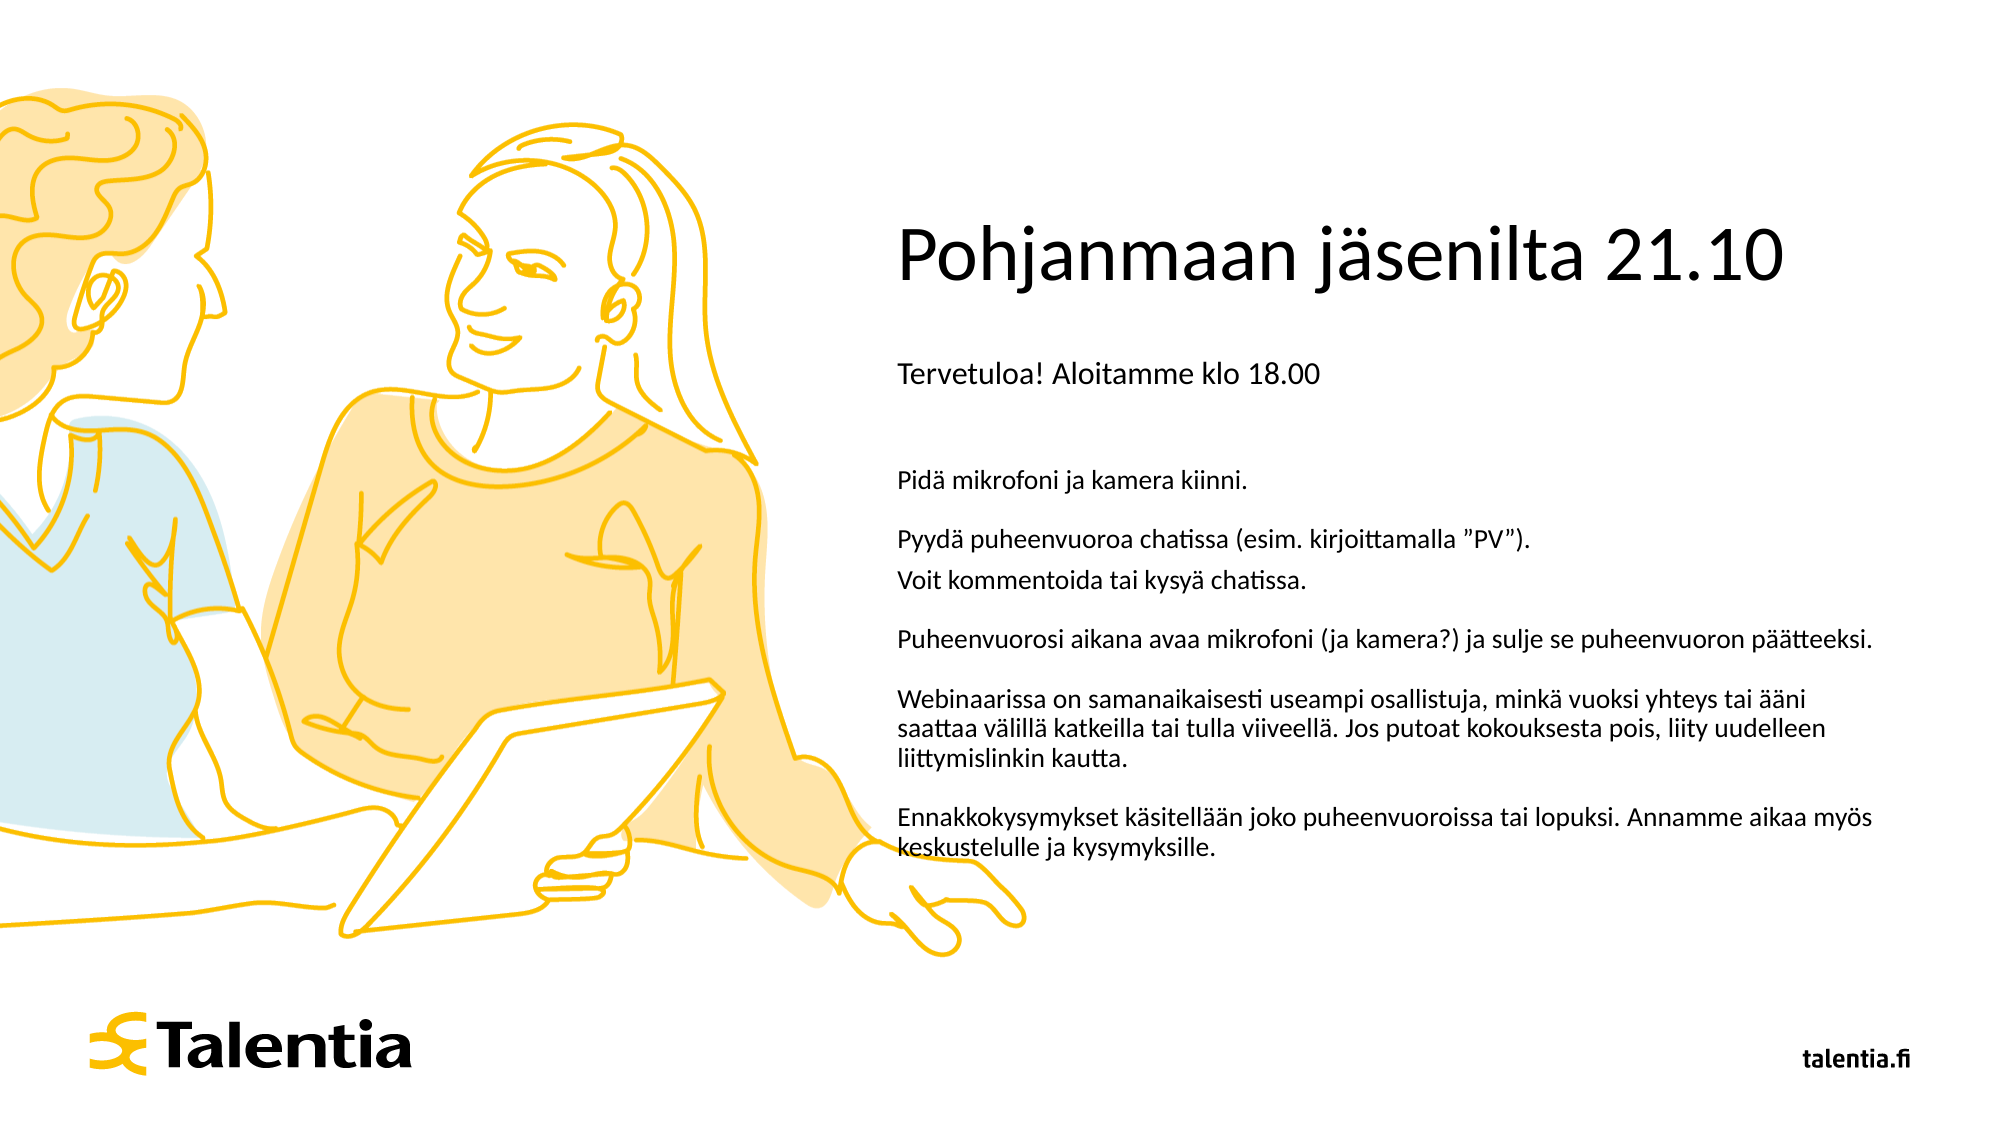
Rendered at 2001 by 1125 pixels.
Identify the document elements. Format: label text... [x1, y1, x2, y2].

picture [0, 0, 2000, 1125]
subtitle Tervetuloa! Aloitamme klo 18.00 Pidä mikrofoni ja kamera kiinni. Pyydä puheenvuoroa chatissa (esim. kirjoittamalla ”PV”). Voit kommentoida tai kysyä chatissa. Puheenvuorosi aikana avaa mikrofoni (ja kamera?) ja sulje se puheenvuoron päätteeksi. Webinaarissa on samanaikaisesti useampi osallistuja, minkä vuoksi yhteys tai ääni saattaa välillä katkeilla tai tulla viiveellä. Jos putoat kokouksesta pois, liity uudelleen liittymislinkin kautta. Ennakkokysymykset käsitellään joko puheenvuoroissa tai lopuksi. Annamme aikaa myös keskustelulle ja kysymyksille. [882, 349, 1904, 908]
title Pohjanmaan jäsenilta 21.10 [882, 184, 1904, 306]
